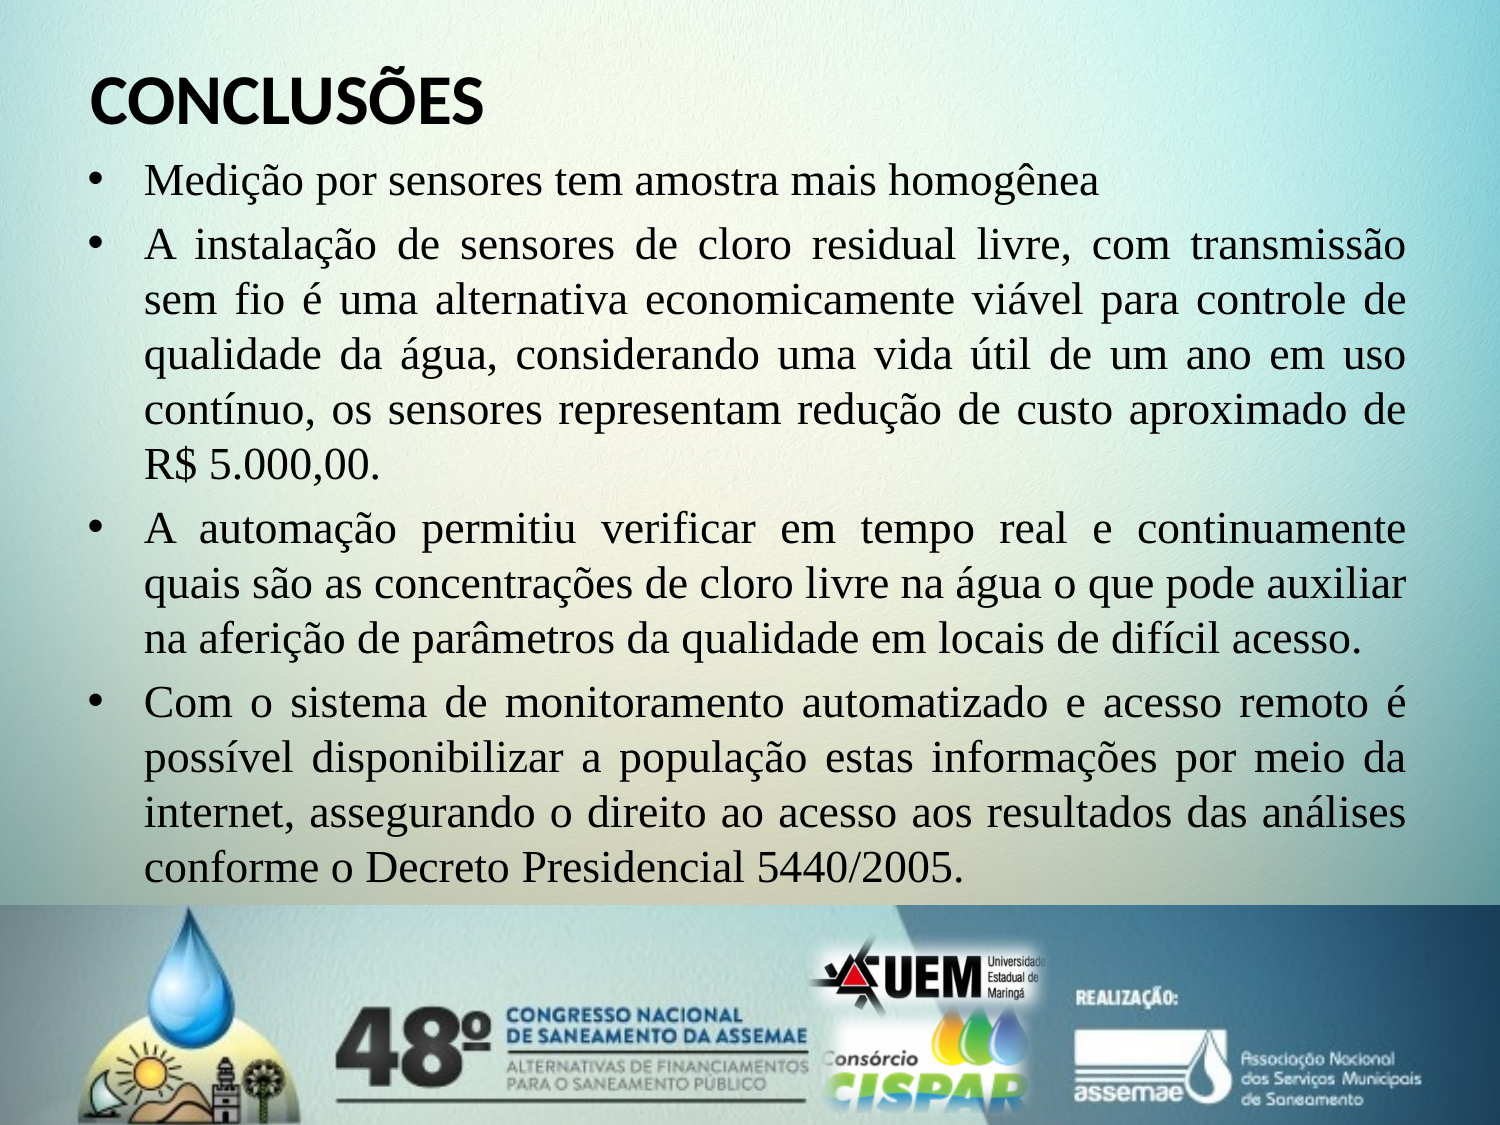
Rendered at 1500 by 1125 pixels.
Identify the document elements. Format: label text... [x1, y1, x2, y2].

title CONCLUSÕES [75, 45, 1425, 233]
picture [0, 0, 1500, 1125]
list Medição por sensores tem amostra mais homogênea A instalação de sensores de cloro residual livre, com transmissão sem fio é uma alternativa economicamente viável para controle de qualidade da água, considerando uma vida útil de um ano em uso contínuo, os sensores representam redução de custo aproximado de R$ 5.000,00. A automação permitiu verificar em tempo real e continuamente quais são as concentrações de cloro livre na água o que pode auxiliar na aferição de parâmetros da qualidade em locais de difícil acesso. Com o sistema de monitoramento automatizado e acesso remoto é possível disponibilizar a população estas informações por meio da internet, assegurando o direito ao acesso aos resultados das análises conforme o Decreto Presidencial 5440/2005. [72, 78, 1423, 698]
